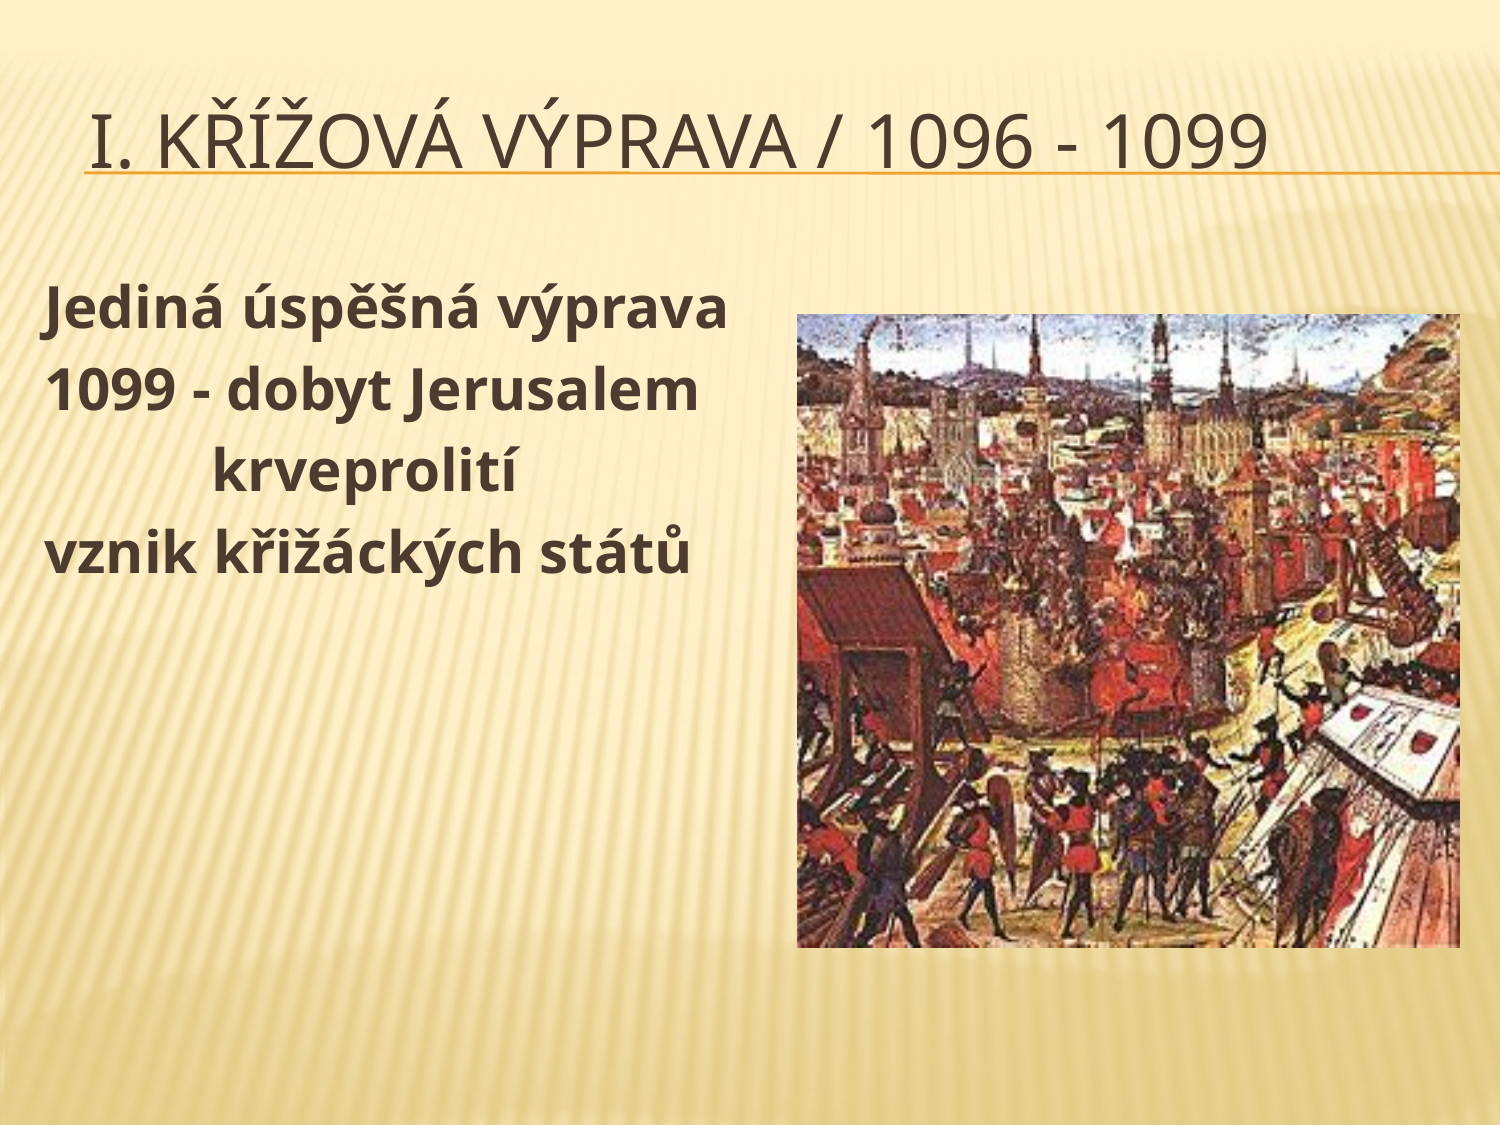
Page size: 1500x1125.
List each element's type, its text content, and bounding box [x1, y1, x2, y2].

title I. křížová výprava / 1096 - 1099 [75, 45, 1425, 233]
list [796, 313, 1460, 948]
list Jediná úspěšná výprava 1099 - dobyt Jerusalem krveprolití vznik křižáckých států [29, 262, 786, 1005]
